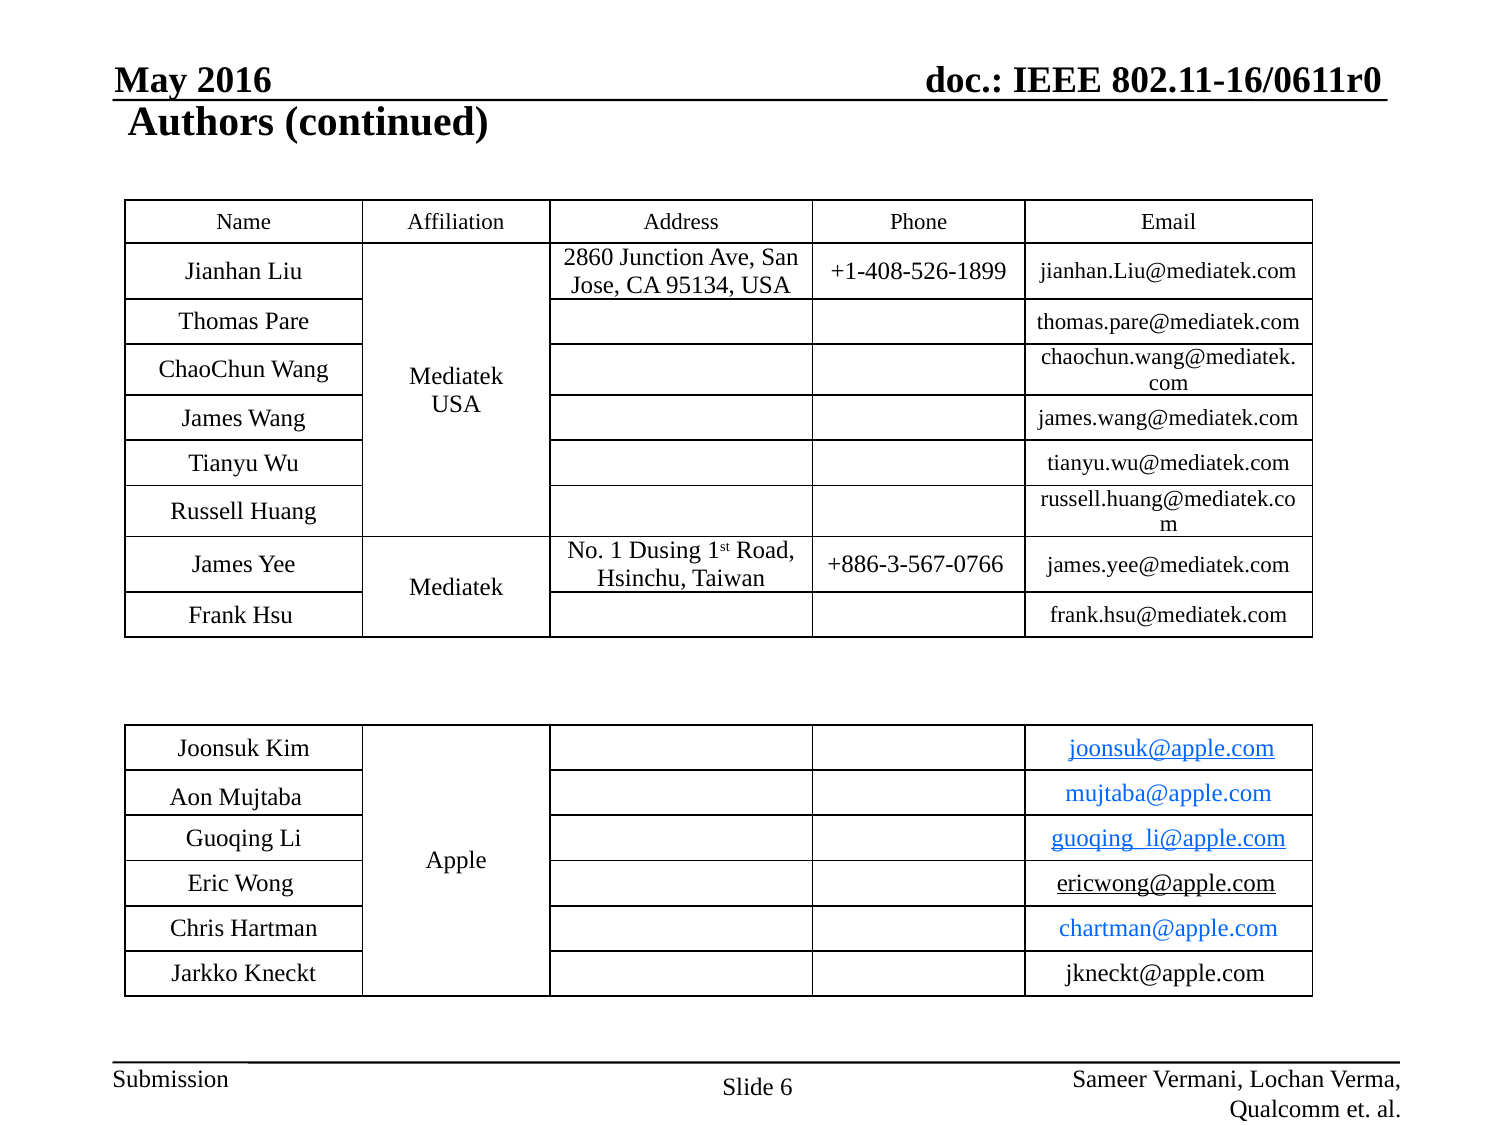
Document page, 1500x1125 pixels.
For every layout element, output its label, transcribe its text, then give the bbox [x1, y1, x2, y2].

table_header Apple [363, 726, 549, 995]
table_cell chaochun.wang@mediatek.com [1026, 345, 1312, 394]
table_cell guoqing_li@apple.com [1026, 816, 1312, 860]
table_cell No. 1 Dusing 1st Road, Hsinchu, Taiwan [551, 537, 812, 591]
table_header Phone [813, 201, 1024, 242]
table_cell [813, 907, 1024, 950]
table_header Affiliation [363, 201, 549, 242]
table_cell chartman@apple.com [1026, 907, 1312, 950]
table_cell [551, 816, 812, 860]
table_cell tianyu.wu@mediatek.com [1026, 441, 1312, 485]
table_cell Mediatek USA [363, 244, 549, 536]
table_cell [813, 441, 1024, 485]
table_cell Tianyu Wu [126, 441, 362, 485]
table_cell [551, 300, 812, 343]
table_cell Frank Hsu [126, 593, 362, 636]
table_cell [551, 907, 812, 950]
table_cell frank.hsu@mediatek.com [1026, 593, 1312, 636]
table_cell Russell Huang [126, 486, 362, 536]
table_cell [813, 300, 1024, 343]
table_cell mujtaba@apple.com [1026, 771, 1312, 814]
table_cell 2860 Junction Ave, San Jose, CA 95134, USA [551, 244, 812, 298]
table_cell Jianhan Liu [126, 244, 362, 298]
table_cell jkneckt@apple.com [1026, 952, 1312, 995]
table_cell [813, 486, 1024, 536]
table_cell Guoqing Li [126, 816, 362, 860]
table_cell Thomas Pare [126, 300, 362, 343]
table_cell Mediatek [363, 537, 549, 636]
table_header Email [1026, 201, 1312, 242]
table_cell [551, 952, 812, 995]
table_cell [813, 345, 1024, 394]
table_cell [551, 441, 812, 485]
table_cell Chris Hartman [126, 907, 362, 950]
table_header Joonsuk Kim [126, 726, 362, 769]
table_header [551, 726, 812, 769]
table_cell [813, 396, 1024, 439]
table_cell james.wang@mediatek.com [1026, 396, 1312, 439]
table_cell ChaoChun Wang [126, 345, 362, 394]
table_cell [813, 593, 1024, 636]
footer Sameer Vermani, Lochan Verma, Qualcomm et. al. [1040, 1061, 1402, 1093]
table_cell +886-3-567-0766 [813, 537, 1024, 591]
table_cell [551, 345, 812, 394]
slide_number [114, 54, 309, 101]
table_header [813, 726, 1024, 769]
table_cell jianhan.Liu@mediatek.com [1026, 244, 1312, 298]
table_cell ericwong@apple.com [1026, 861, 1312, 905]
table_cell thomas.pare@mediatek.com [1026, 300, 1312, 343]
table_cell [813, 771, 1024, 814]
table_cell [813, 861, 1024, 905]
title Authors (continued) [112, 99, 1388, 138]
table_header joonsuk@apple.com [1026, 726, 1312, 769]
table_cell [551, 486, 812, 536]
table_cell [551, 771, 812, 814]
table_cell [551, 593, 812, 636]
table_cell Eric Wong [126, 861, 362, 905]
table_cell James Yee [126, 537, 362, 591]
table_header Address [551, 201, 812, 242]
slide_number Slide 6 [713, 1069, 802, 1101]
table_cell Jarkko Kneckt [126, 952, 362, 995]
table_cell James Wang [126, 396, 362, 439]
table_cell [551, 861, 812, 905]
table_cell Aon Mujtaba [126, 771, 362, 814]
table_cell russell.huang@mediatek.com [1026, 486, 1312, 536]
table_cell [551, 396, 812, 439]
table_cell +1-408-526-1899 [813, 244, 1024, 298]
table_header Name [126, 201, 362, 242]
table_cell james.yee@mediatek.com [1026, 537, 1312, 591]
table_cell [813, 816, 1024, 860]
table_cell [813, 952, 1024, 995]
